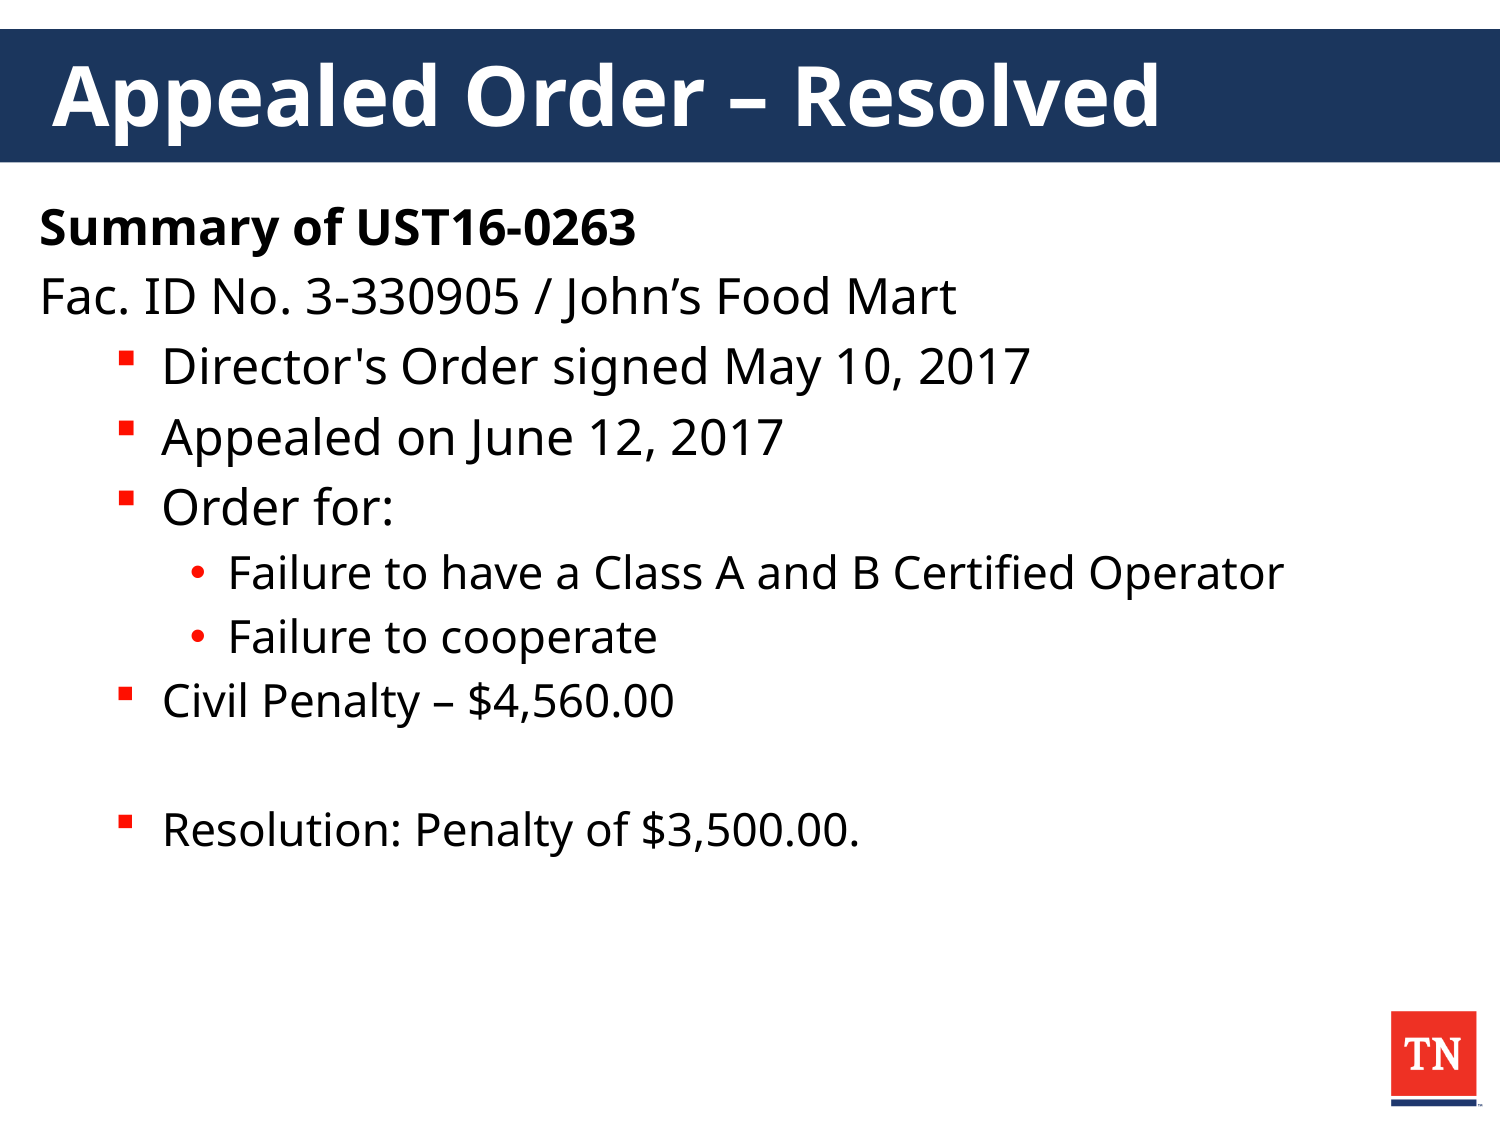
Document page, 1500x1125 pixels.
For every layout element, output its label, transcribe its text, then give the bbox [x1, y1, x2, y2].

list Summary of UST16-0263 Fac. ID No. 3-330905 / John’s Food Mart Director's Order signed May 10, 2017 Appealed on June 12, 2017 Order for: Failure to have a Class A and B Certified Operator Failure to cooperate Civil Penalty – $4,560.00 Resolution: Penalty of $3,500.00. [24, 187, 1475, 1100]
title Appealed Order – Resolved [37, 24, 1498, 161]
picture [1362, 987, 1500, 1125]
